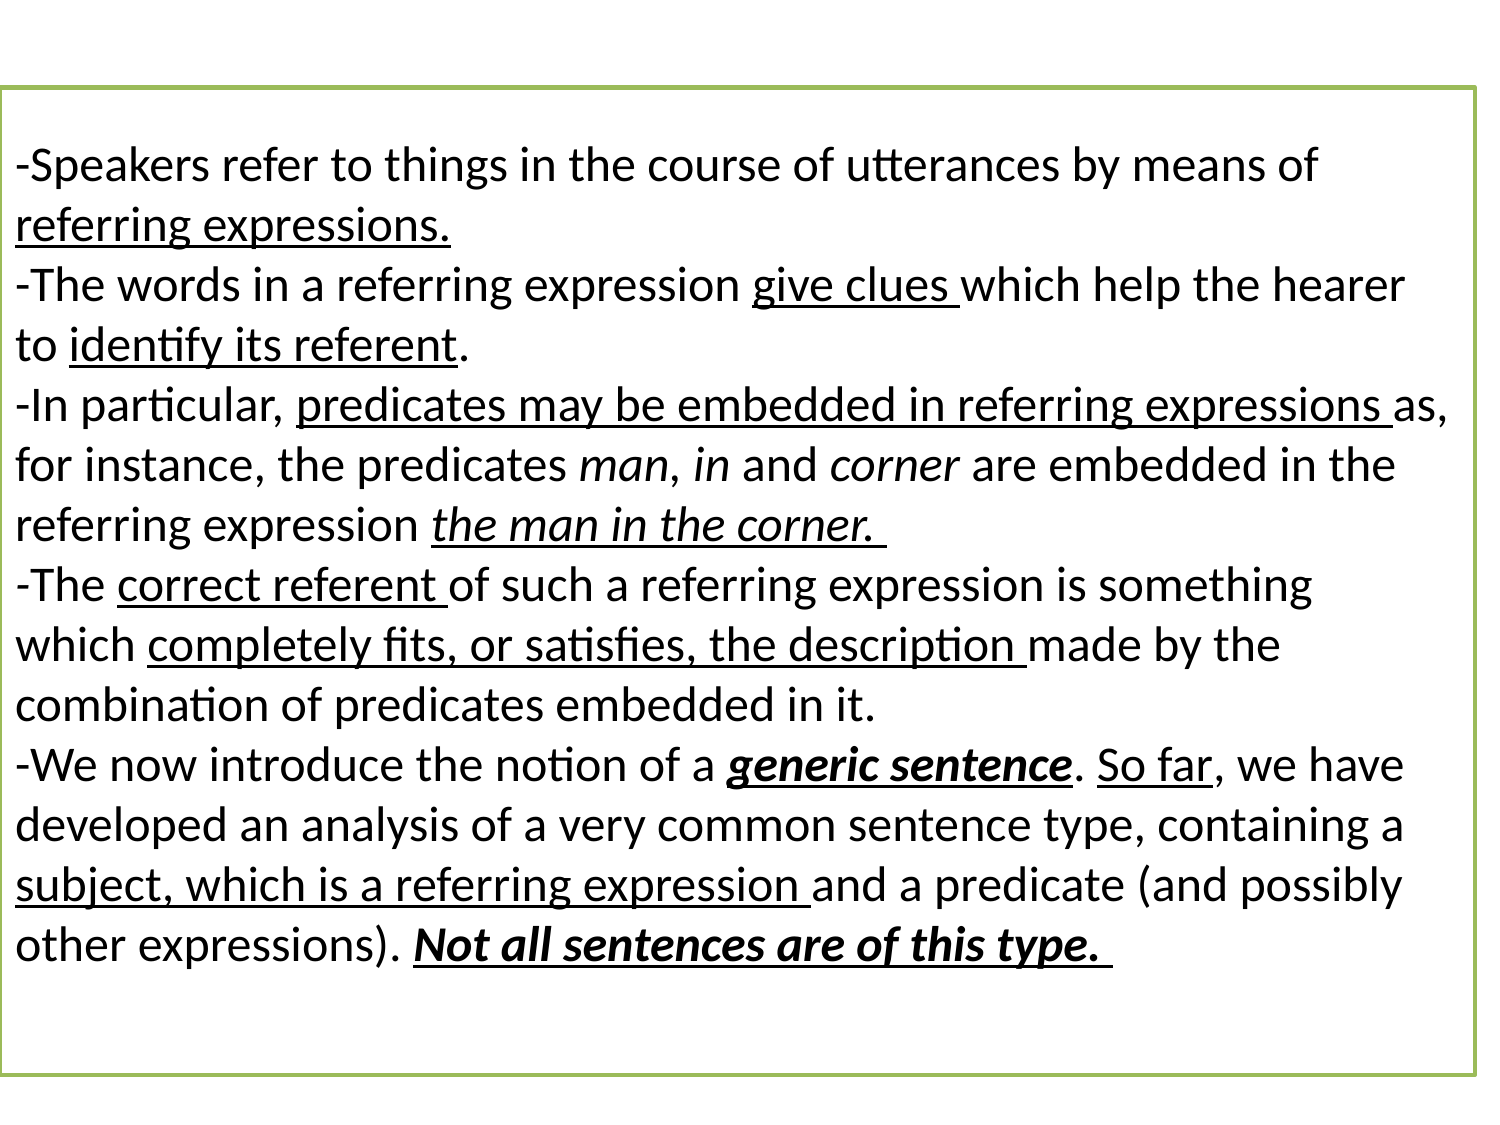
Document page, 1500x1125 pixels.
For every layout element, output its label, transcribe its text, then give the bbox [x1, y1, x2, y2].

title -Speakers refer to things in the course of utterances by means of referring expressions. -The words in a referring expression give clues which help the hearer to identify its referent. -In particular, predicates may be embedded in referring expressions as, for instance, the predicates man, in and corner are embedded in the referring expression the man in the corner. -The correct referent of such a referring expression is something which completely fits, or satisfies, the description made by the combination of predicates embedded in it. -We now introduce the notion of a generic sentence. So far, we have developed an analysis of a very common sentence type, containing a subject, which is a referring expression and a predicate (and possibly other expressions). Not all sentences are of this type. [0, 85, 1477, 1077]
